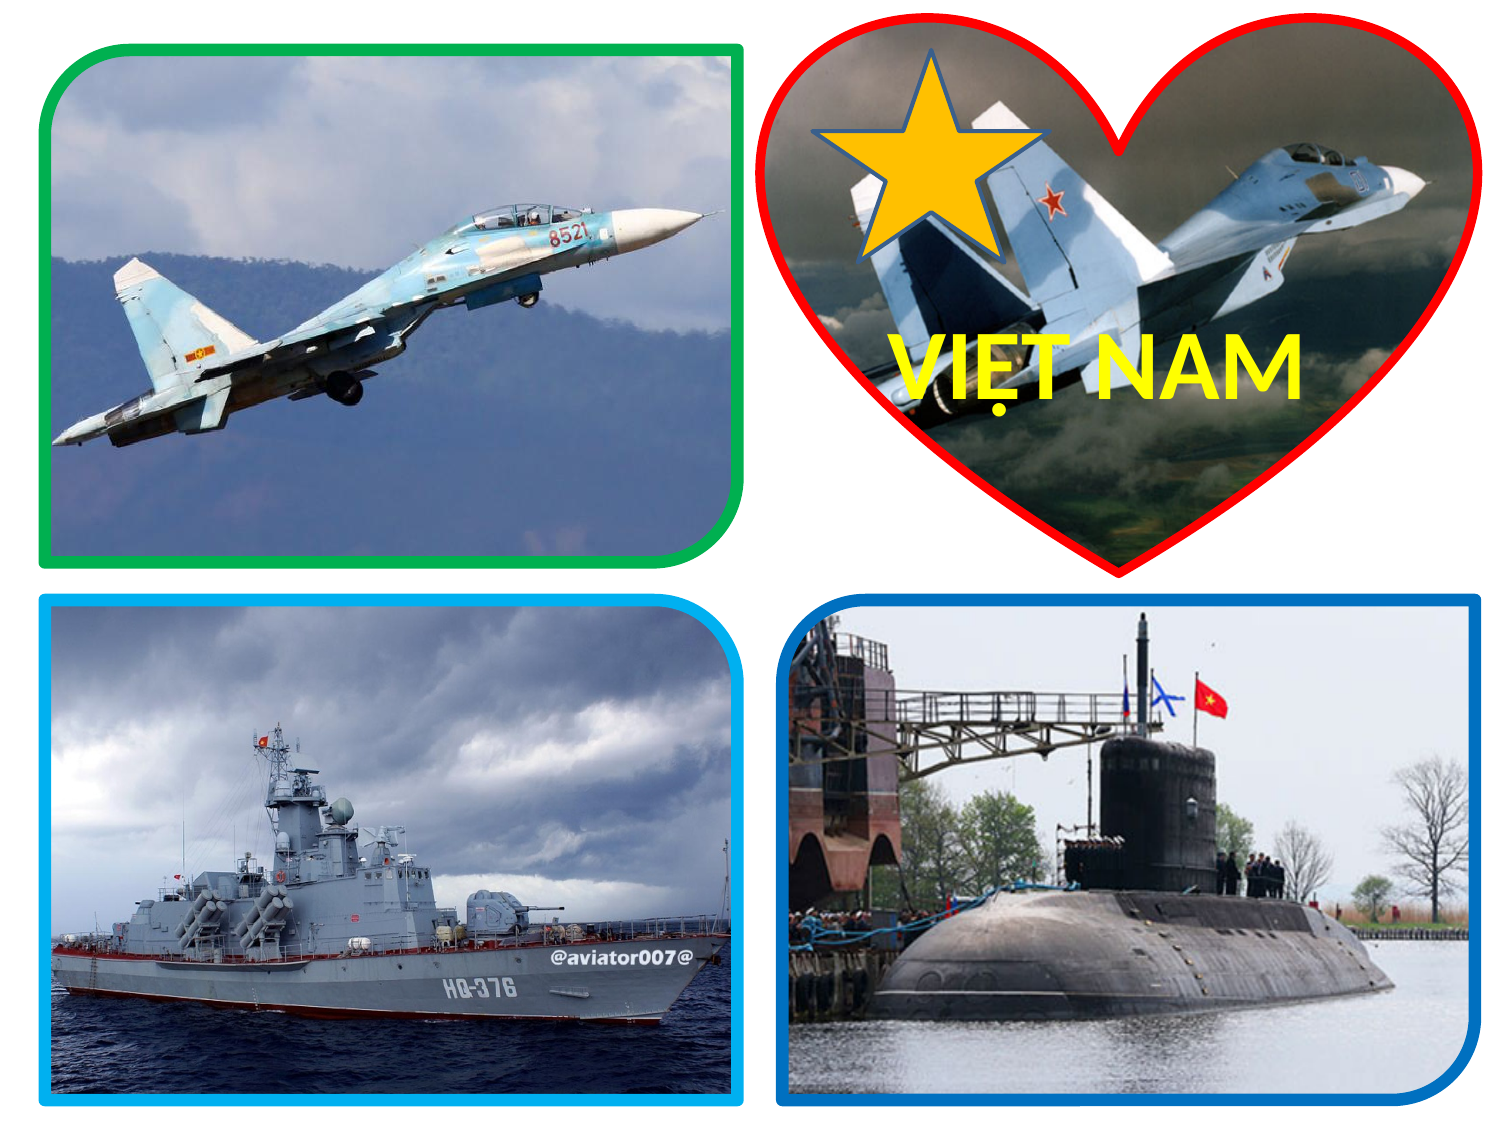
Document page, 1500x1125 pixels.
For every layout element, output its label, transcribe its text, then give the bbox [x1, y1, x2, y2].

text_box [780, 597, 1478, 1103]
text_box [757, 15, 1480, 393]
text_box [907, 427, 1330, 576]
text_box VIỆT NAM [872, 292, 1385, 427]
text_box [42, 47, 740, 565]
text_box [42, 597, 740, 1103]
text_box [810, 47, 1052, 265]
